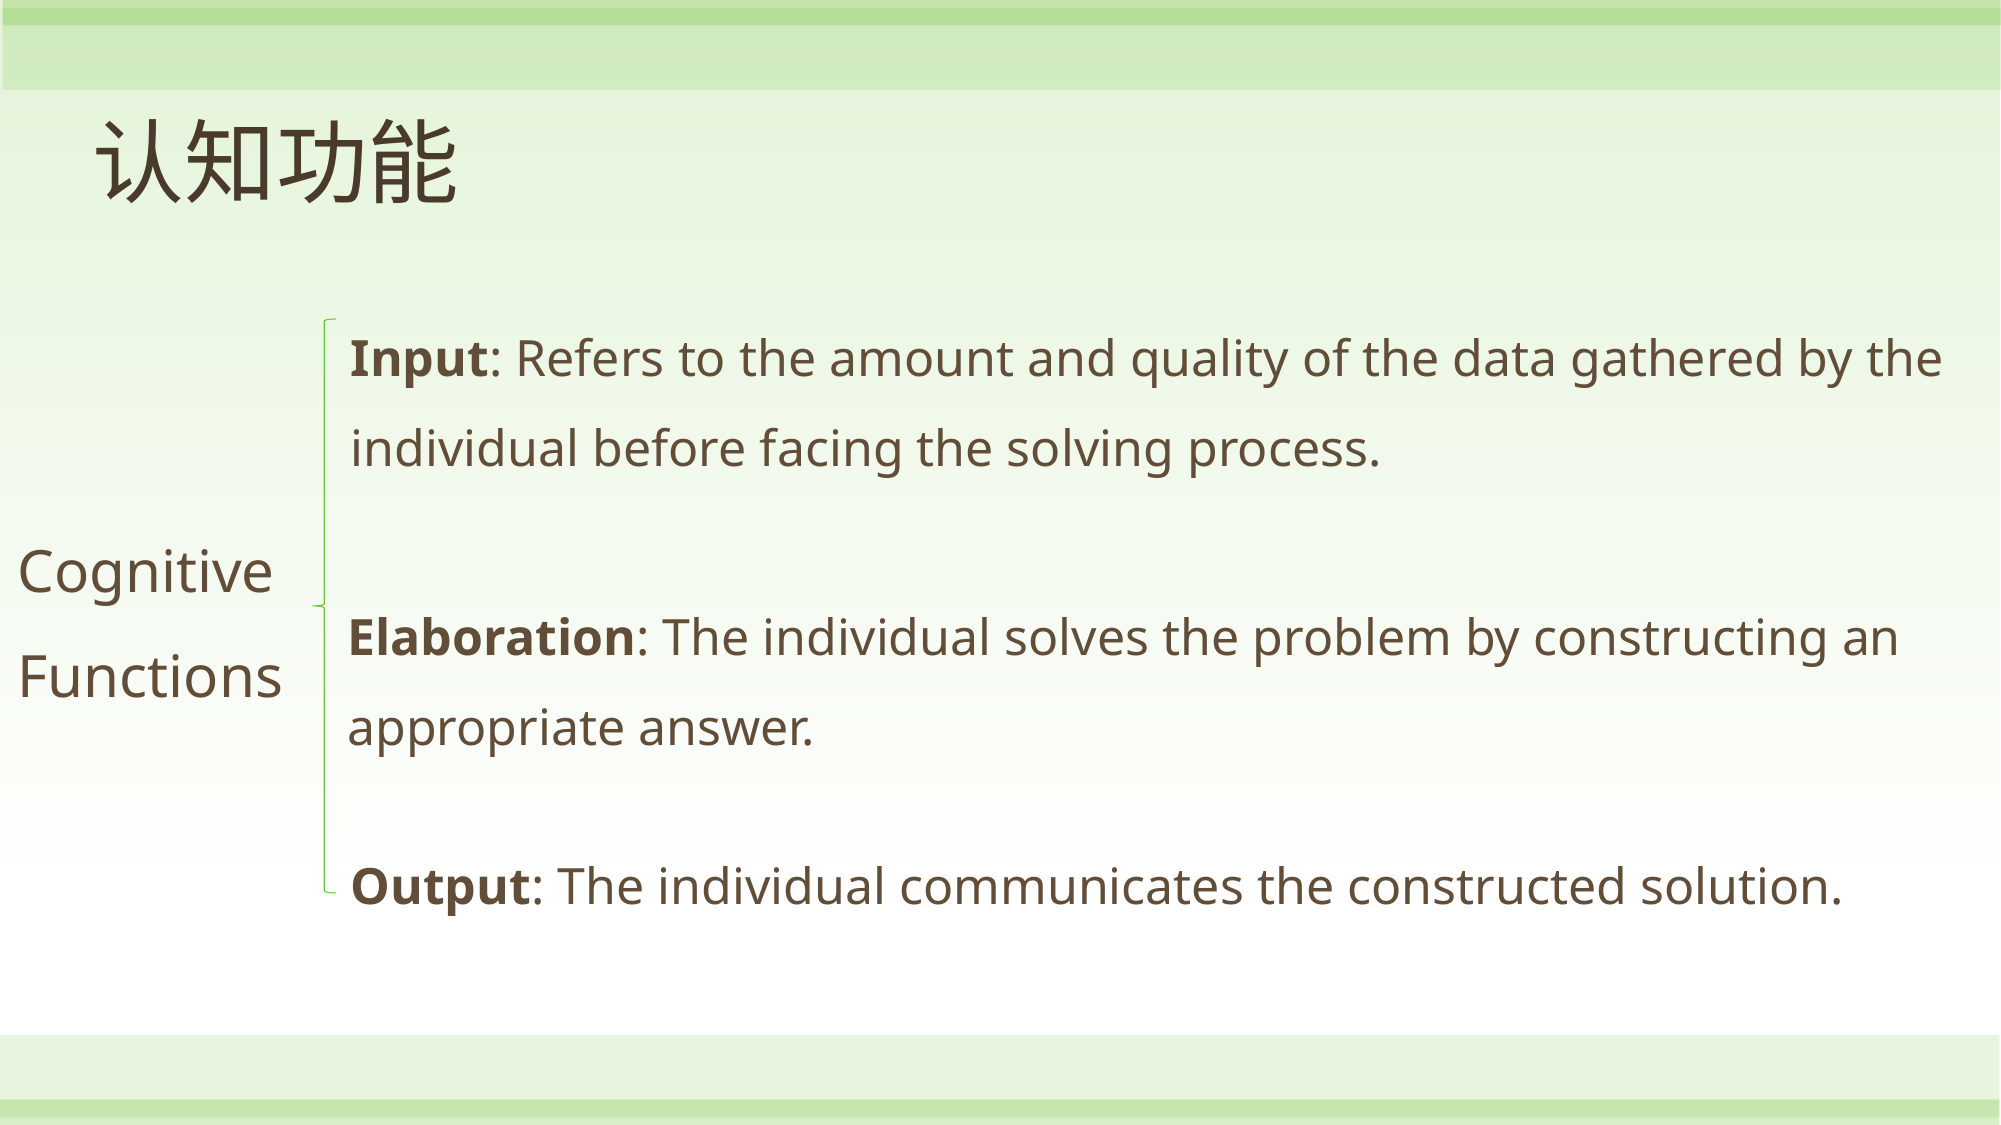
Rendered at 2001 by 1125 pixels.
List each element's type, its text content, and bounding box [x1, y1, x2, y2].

title 认知功能 [77, 84, 491, 224]
text_box Elaboration: The individual solves the problem by constructing an appropriate answer. [332, 567, 1923, 763]
text_box [312, 318, 336, 894]
text_box Output: The individual communicates the constructed solution. [335, 847, 1923, 923]
text_box Cognitive Functions [2, 492, 323, 717]
text_box Input: Refers to the amount and quality of the data gathered by the individual before facing the solving process. [335, 288, 1980, 484]
